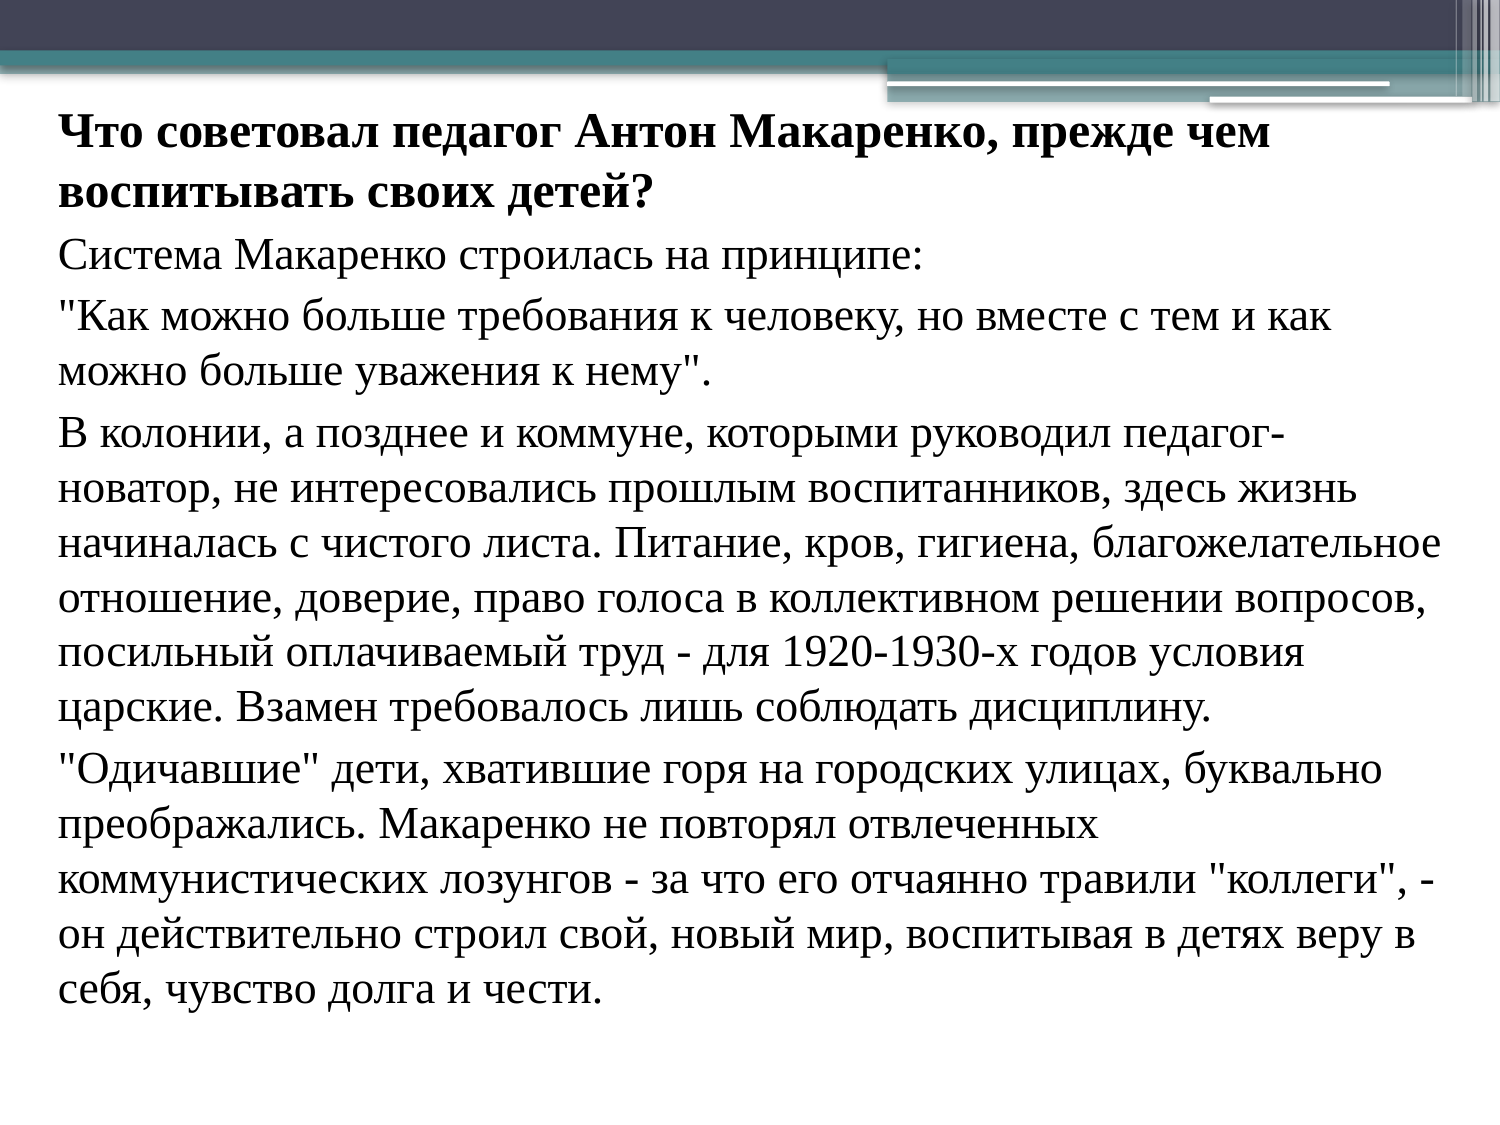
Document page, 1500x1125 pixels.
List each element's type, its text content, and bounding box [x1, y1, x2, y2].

list Что советовал педагог Антон Макаренко, прежде чем воспитывать своих детей? Система Макаренко строилась на принципе: "Как можно больше требования к человеку, но вместе с тем и как можно больше уважения к нему". В колонии, а позднее и коммуне, которыми руководил педагог-новатор, не интересовались прошлым воспитанников, здесь жизнь начиналась с чистого листа. Питание, кров, гигиена, благожелательное отношение, доверие, право голоса в коллективном решении вопросов, посильный оплачиваемый труд - для 1920-1930-х годов условия царские. Взамен требовалось лишь соблюдать дисциплину. "Одичавшие" дети, хватившие горя на городских улицах, буквально преображались. Макаренко не повторял отвлеченных коммунистических лозунгов - за что его отчаянно травили "коллеги", - он действительно строил свой, новый мир, воспитывая в детях веру в себя, чувство долга и чести. [24, 89, 1459, 1088]
